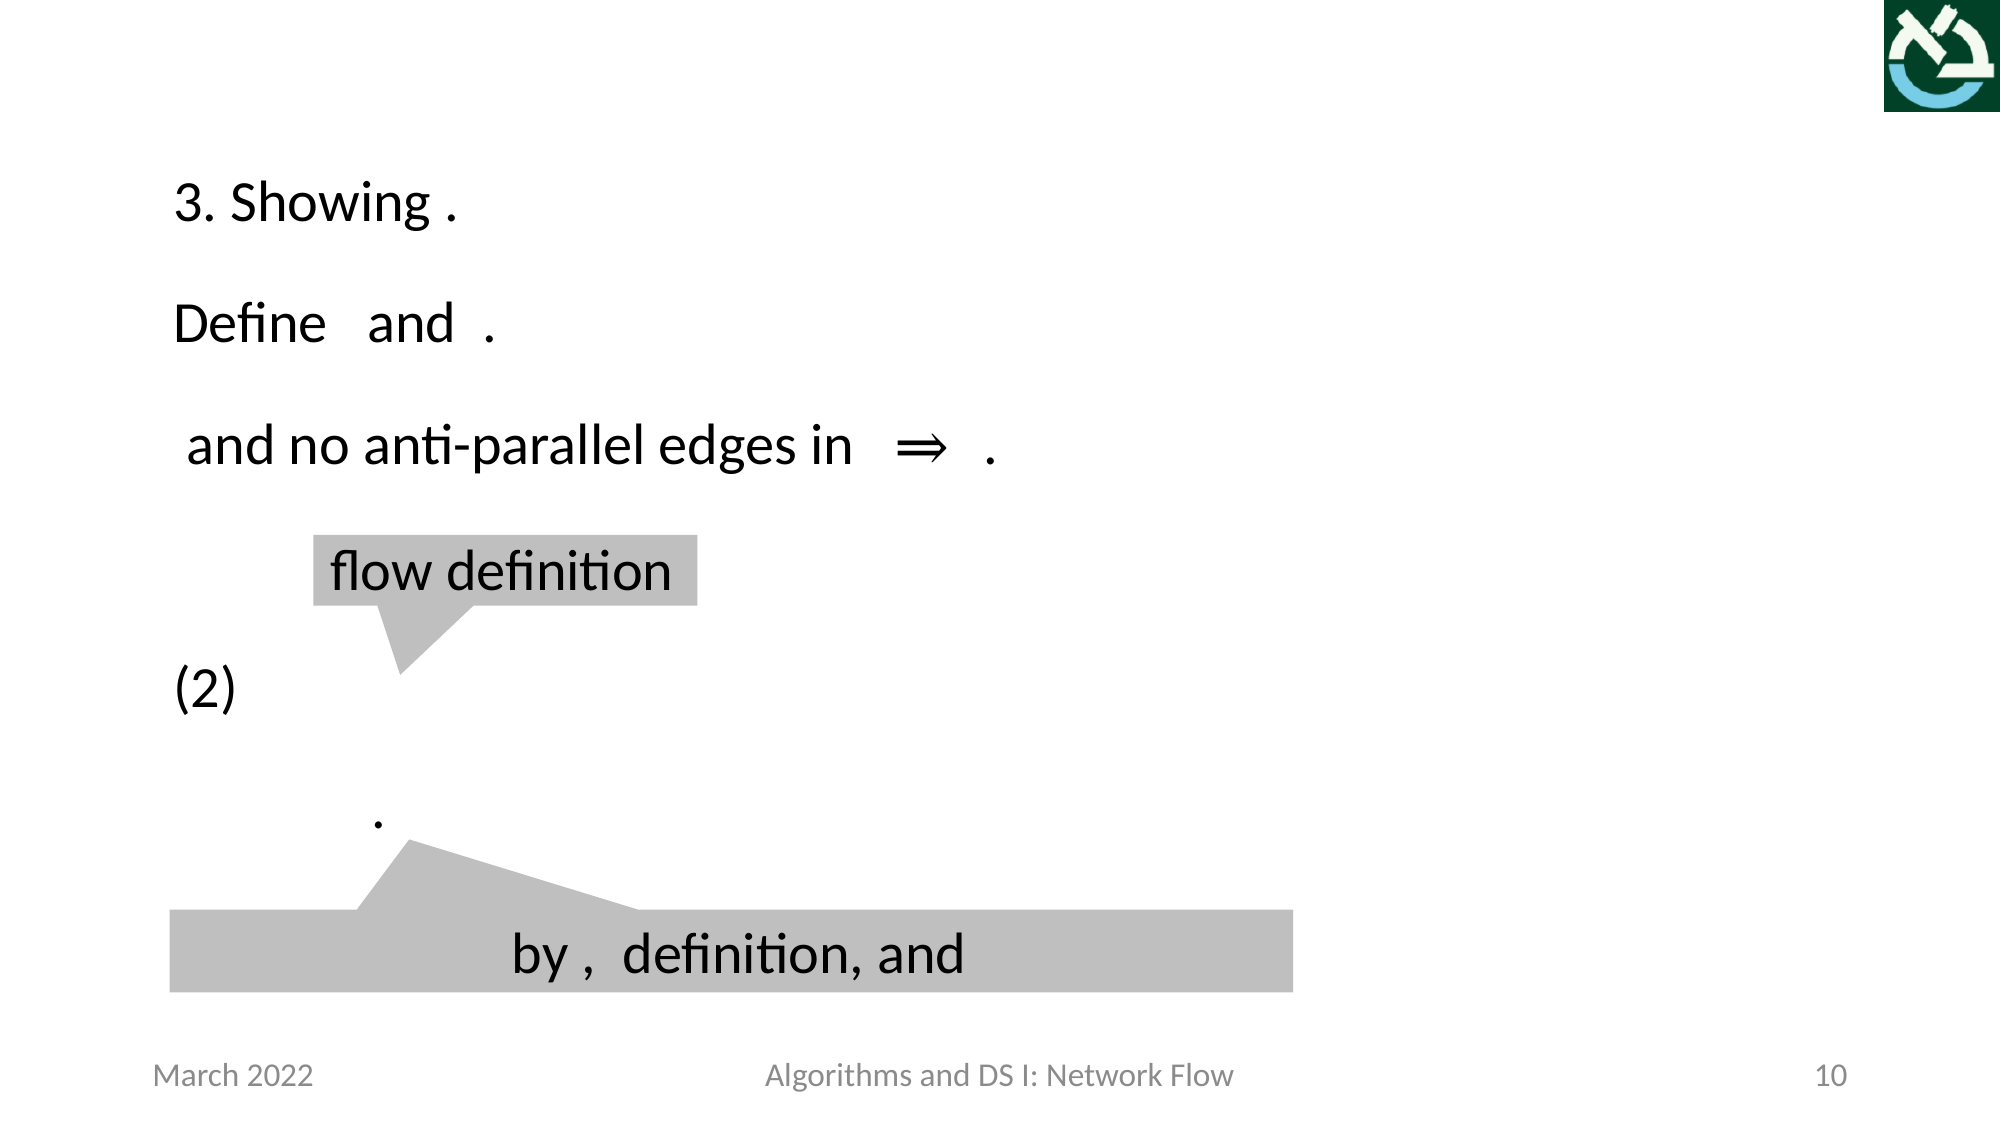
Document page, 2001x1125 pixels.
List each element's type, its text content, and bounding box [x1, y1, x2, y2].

picture [1884, 0, 2000, 112]
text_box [306, 524, 698, 611]
slide_number 10 [1412, 1042, 1863, 1103]
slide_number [137, 1042, 588, 1103]
footer Algorithms and DS I: Network Flow [662, 1042, 1338, 1103]
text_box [158, 907, 1334, 994]
